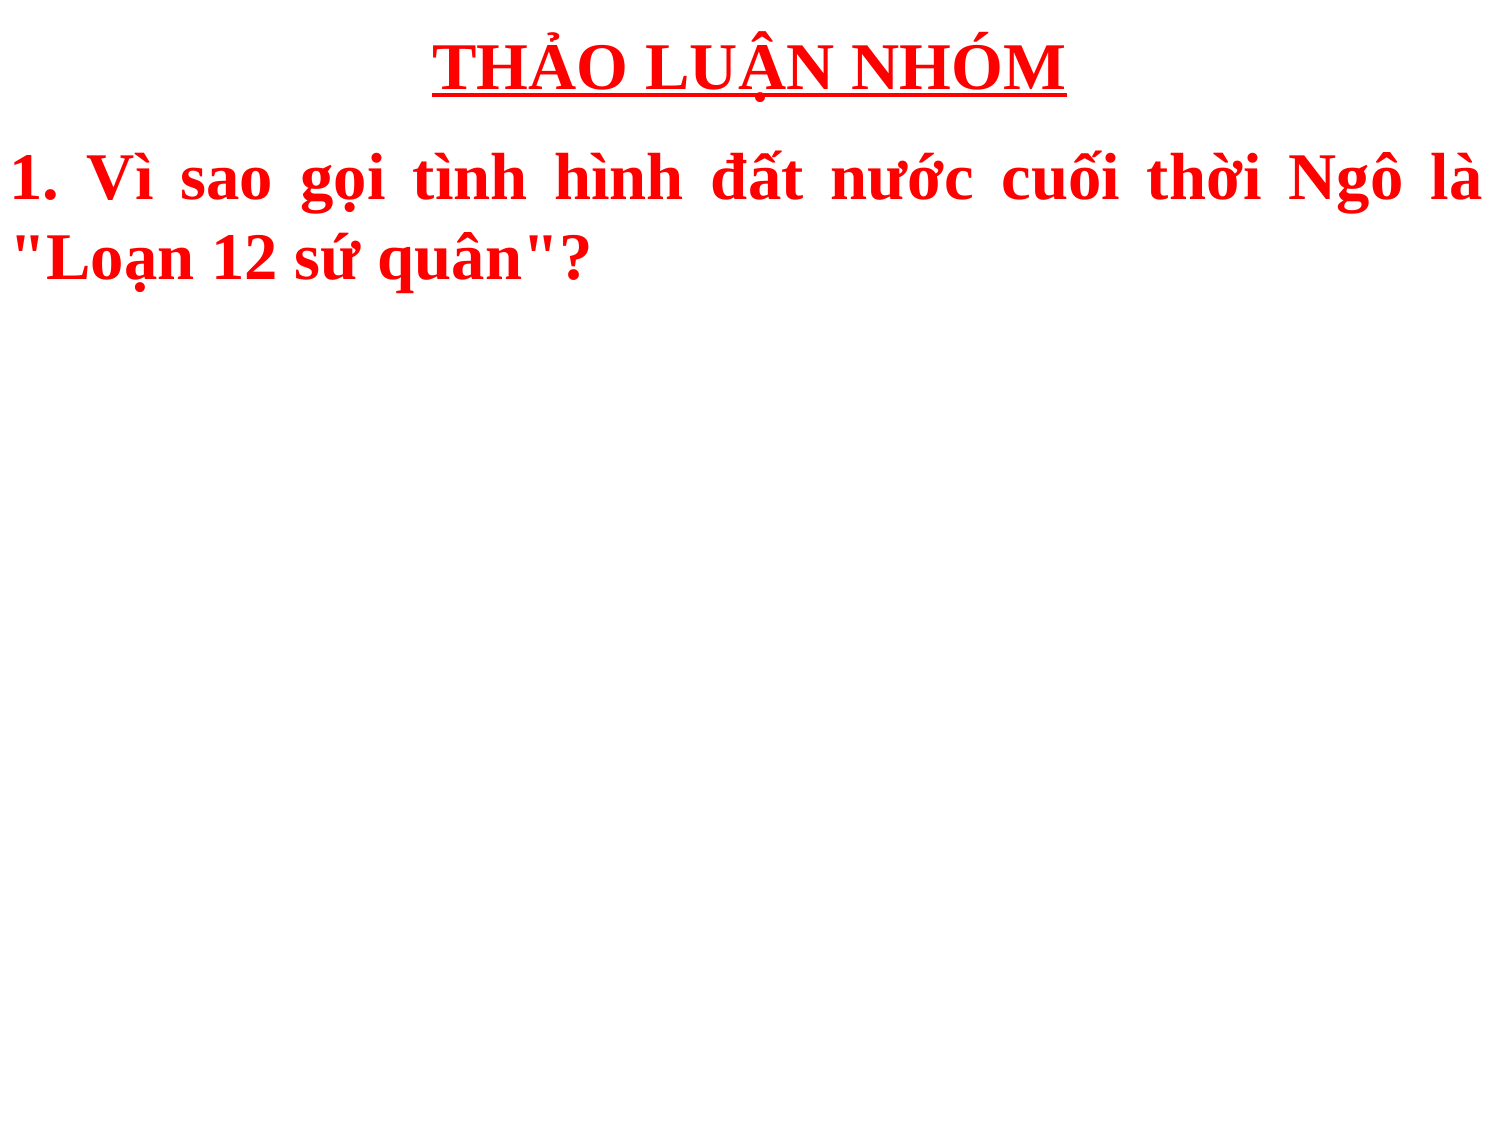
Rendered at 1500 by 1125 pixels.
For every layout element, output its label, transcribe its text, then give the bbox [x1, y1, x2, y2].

title THẢO LUẬN NHÓM [0, 12, 1499, 113]
list 1. Vì sao gọi tình hình đất nước cuối thời Ngô là "Loạn 12 sứ quân"? [0, 125, 1500, 950]
